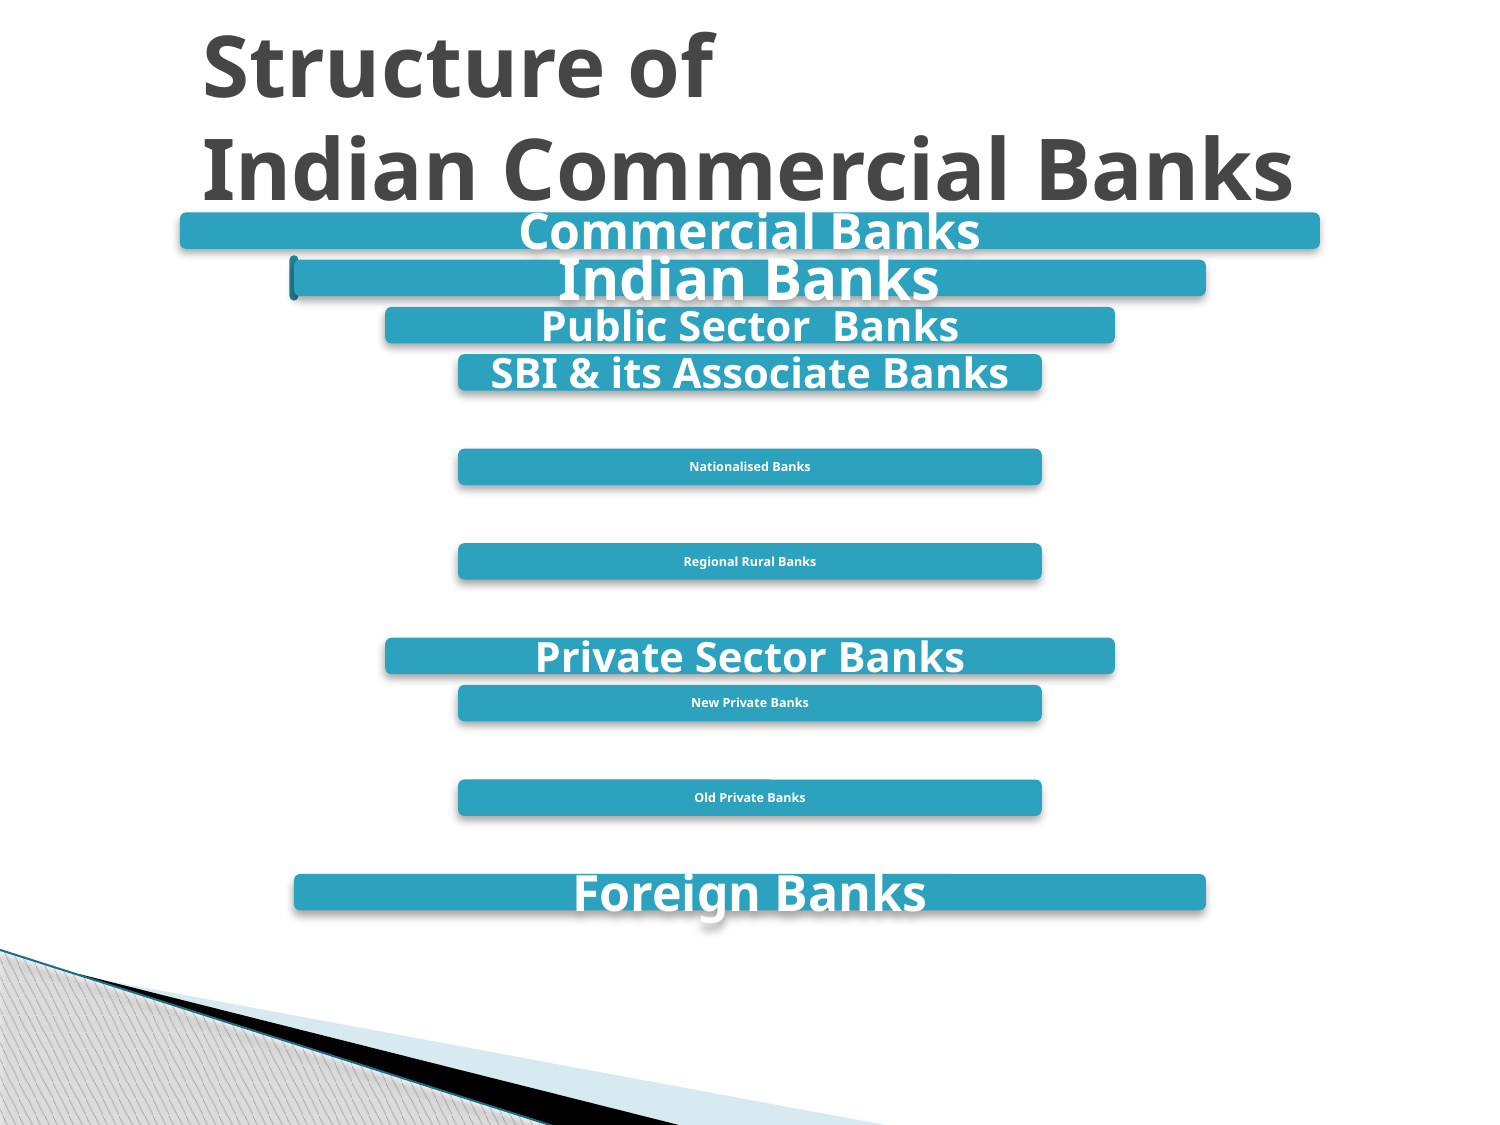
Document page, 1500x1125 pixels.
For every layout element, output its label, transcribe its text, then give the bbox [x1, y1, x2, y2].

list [37, 212, 1463, 1006]
title Structure of Indian Commercial Banks [187, 50, 1425, 180]
